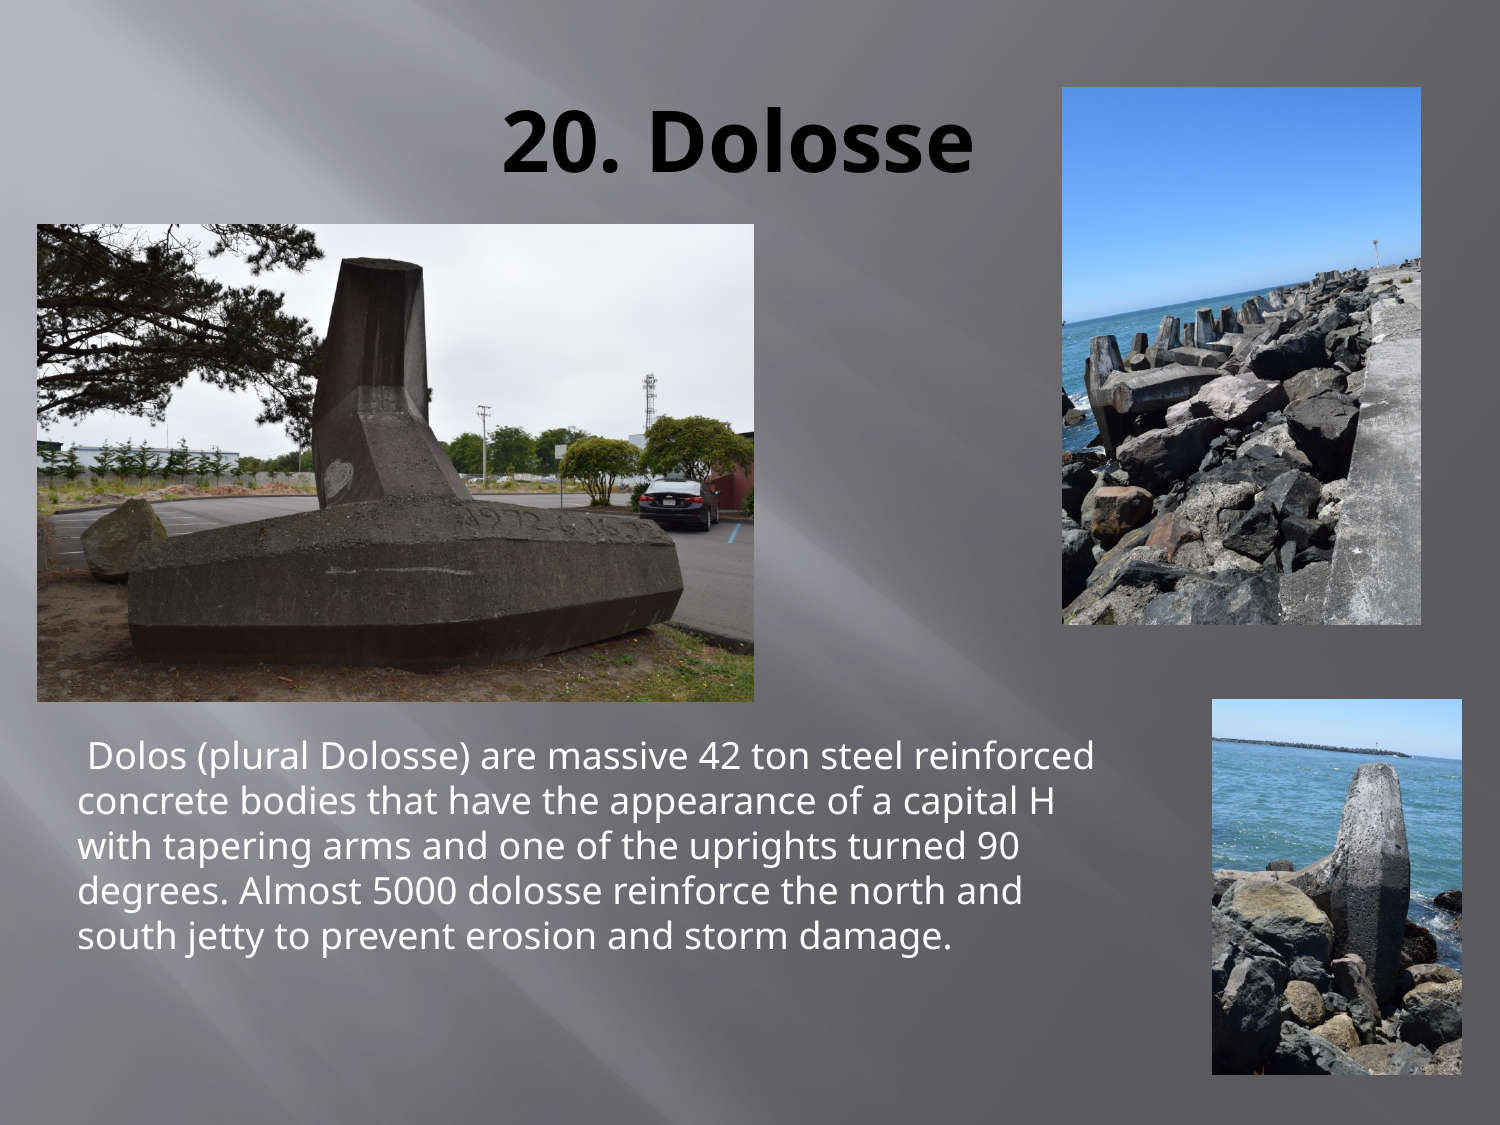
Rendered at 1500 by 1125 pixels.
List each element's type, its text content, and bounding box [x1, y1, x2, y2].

picture [1212, 699, 1463, 1075]
title 20. Dolosse [75, 45, 1425, 233]
text_box Dolos (plural Dolosse) are massive 42 ton steel reinforced concrete bodies that have the appearance of a capital H with tapering arms and one of the uprights turned 90 degrees. Almost 5000 dolosse reinforce the north and south jetty to prevent erosion and storm damage. [62, 724, 1125, 965]
picture [37, 224, 754, 703]
picture [1062, 87, 1421, 625]
